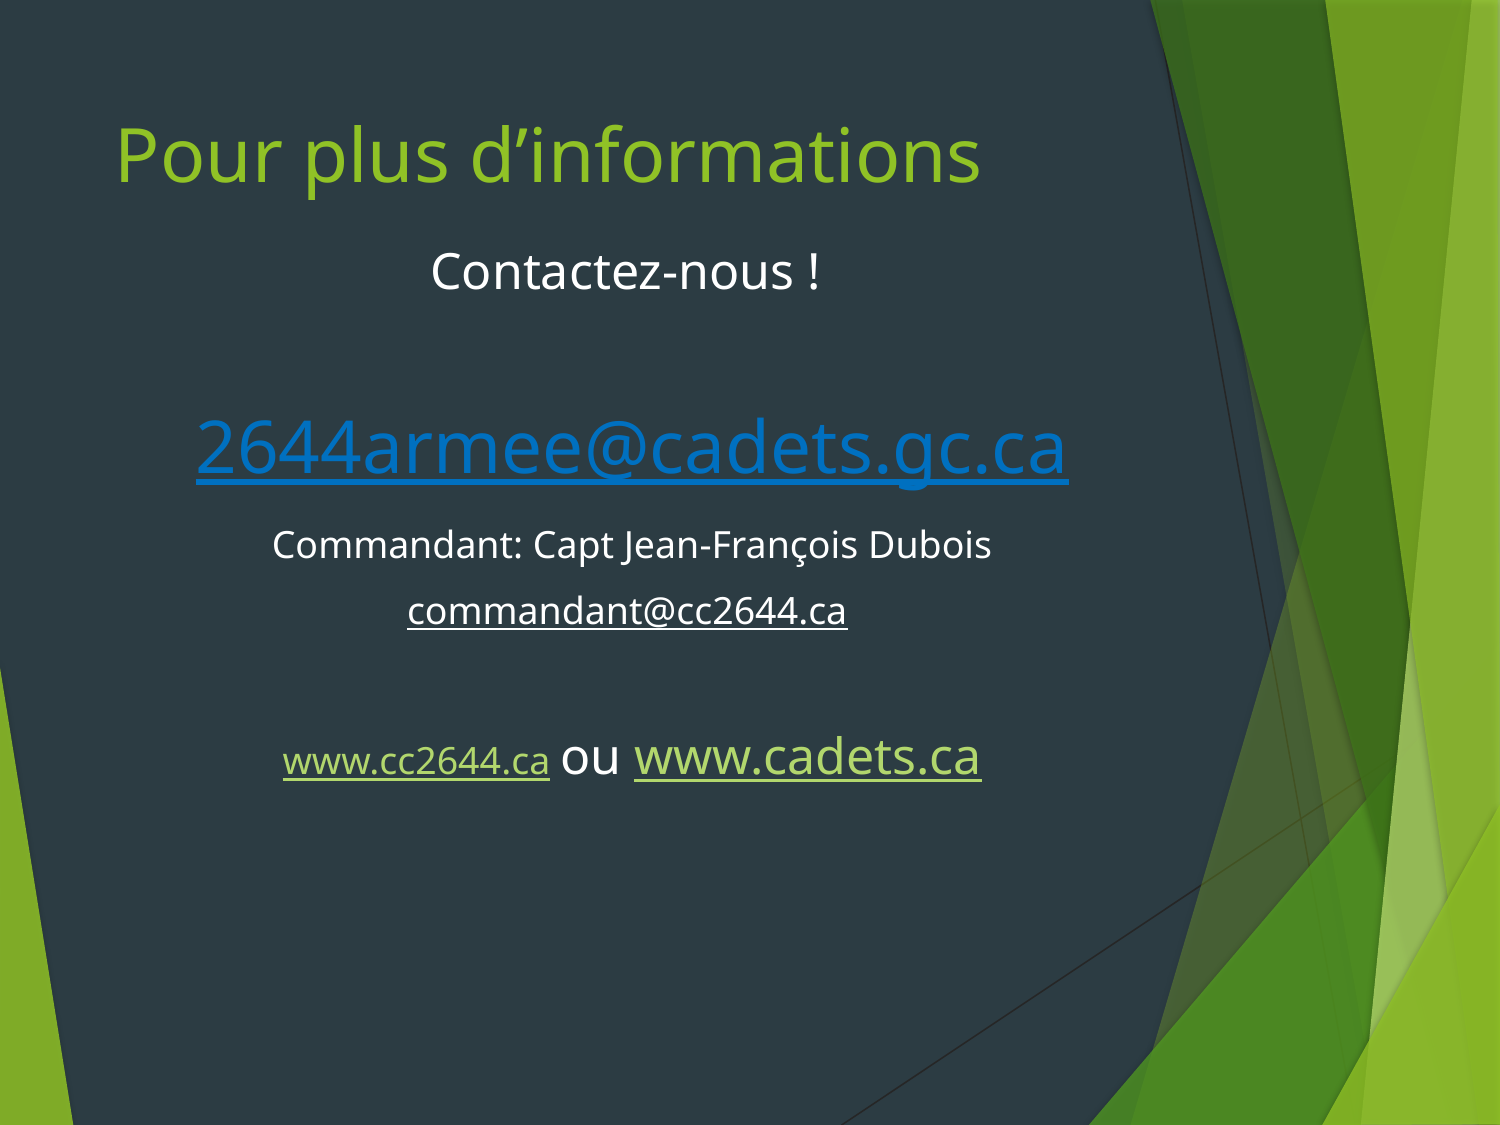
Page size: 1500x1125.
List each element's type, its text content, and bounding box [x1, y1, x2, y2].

title Pour plus d’informations [99, 99, 1142, 231]
list Contactez-nous ! 2644armee@cadets.gc.ca Commandant: Capt Jean-François Dubois commandant@cc2644.ca www.cc2644.ca ou www.cadets.ca [64, 231, 1200, 907]
